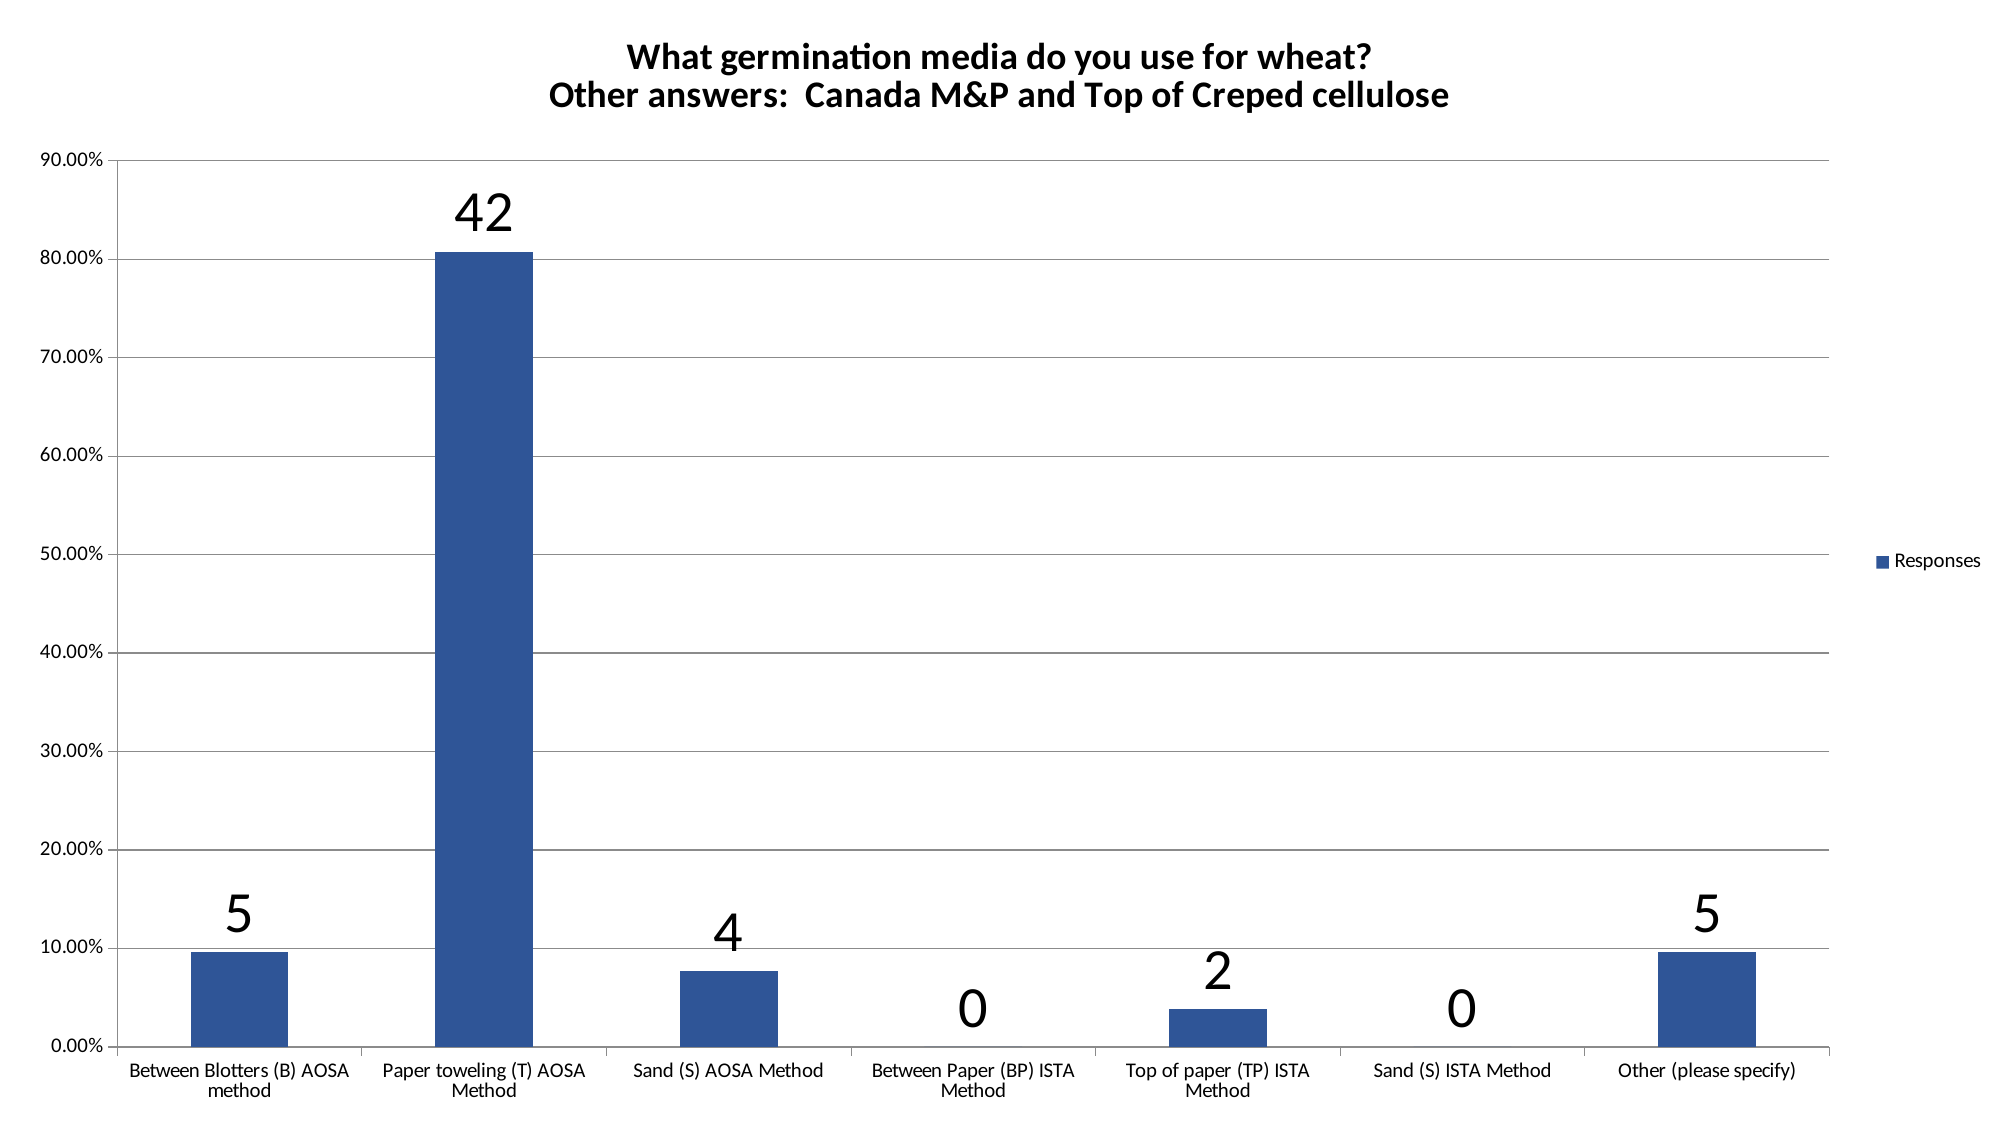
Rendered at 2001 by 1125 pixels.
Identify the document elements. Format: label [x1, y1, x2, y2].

chart [0, 0, 2000, 1125]
